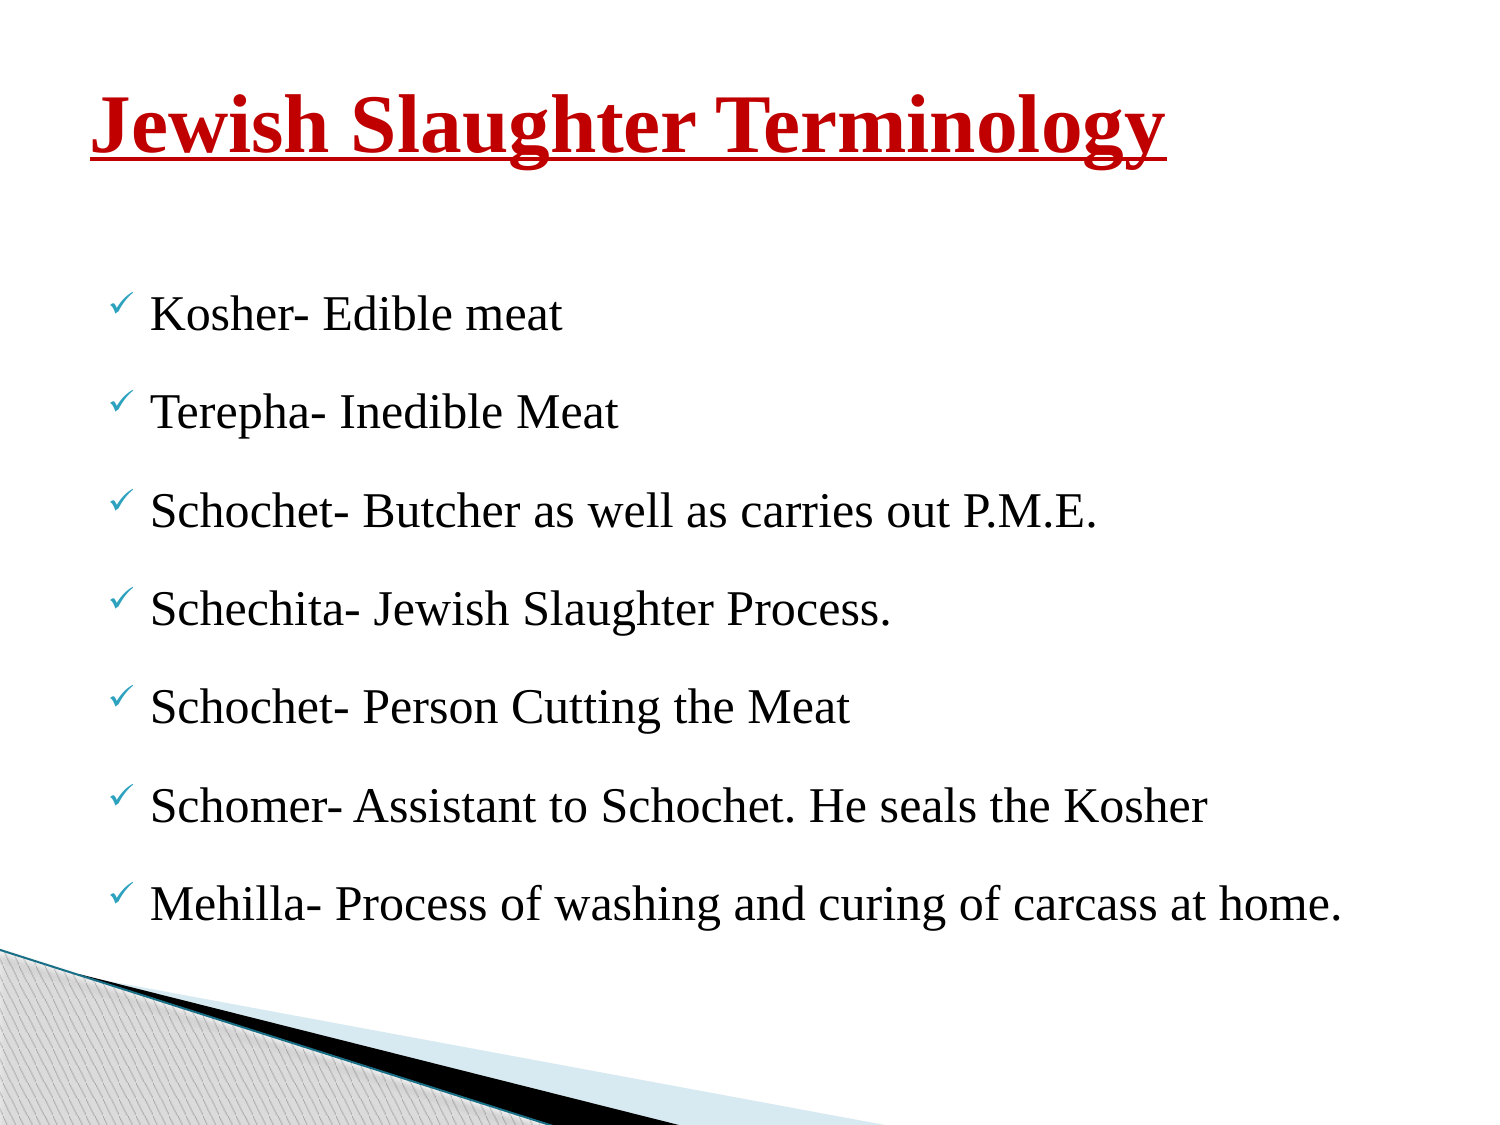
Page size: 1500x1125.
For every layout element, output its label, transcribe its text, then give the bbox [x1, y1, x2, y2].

list Kosher- Edible meat Terepha- Inedible Meat Schochet- Butcher as well as carries out P.M.E. Schechita- Jewish Slaughter Process. Schochet- Person Cutting the Meat Schomer- Assistant to Schochet. He seals the Kosher Mehilla- Process of washing and curing of carcass at home. [75, 243, 1425, 986]
title Jewish Slaughter Terminology [75, 24, 1425, 213]
